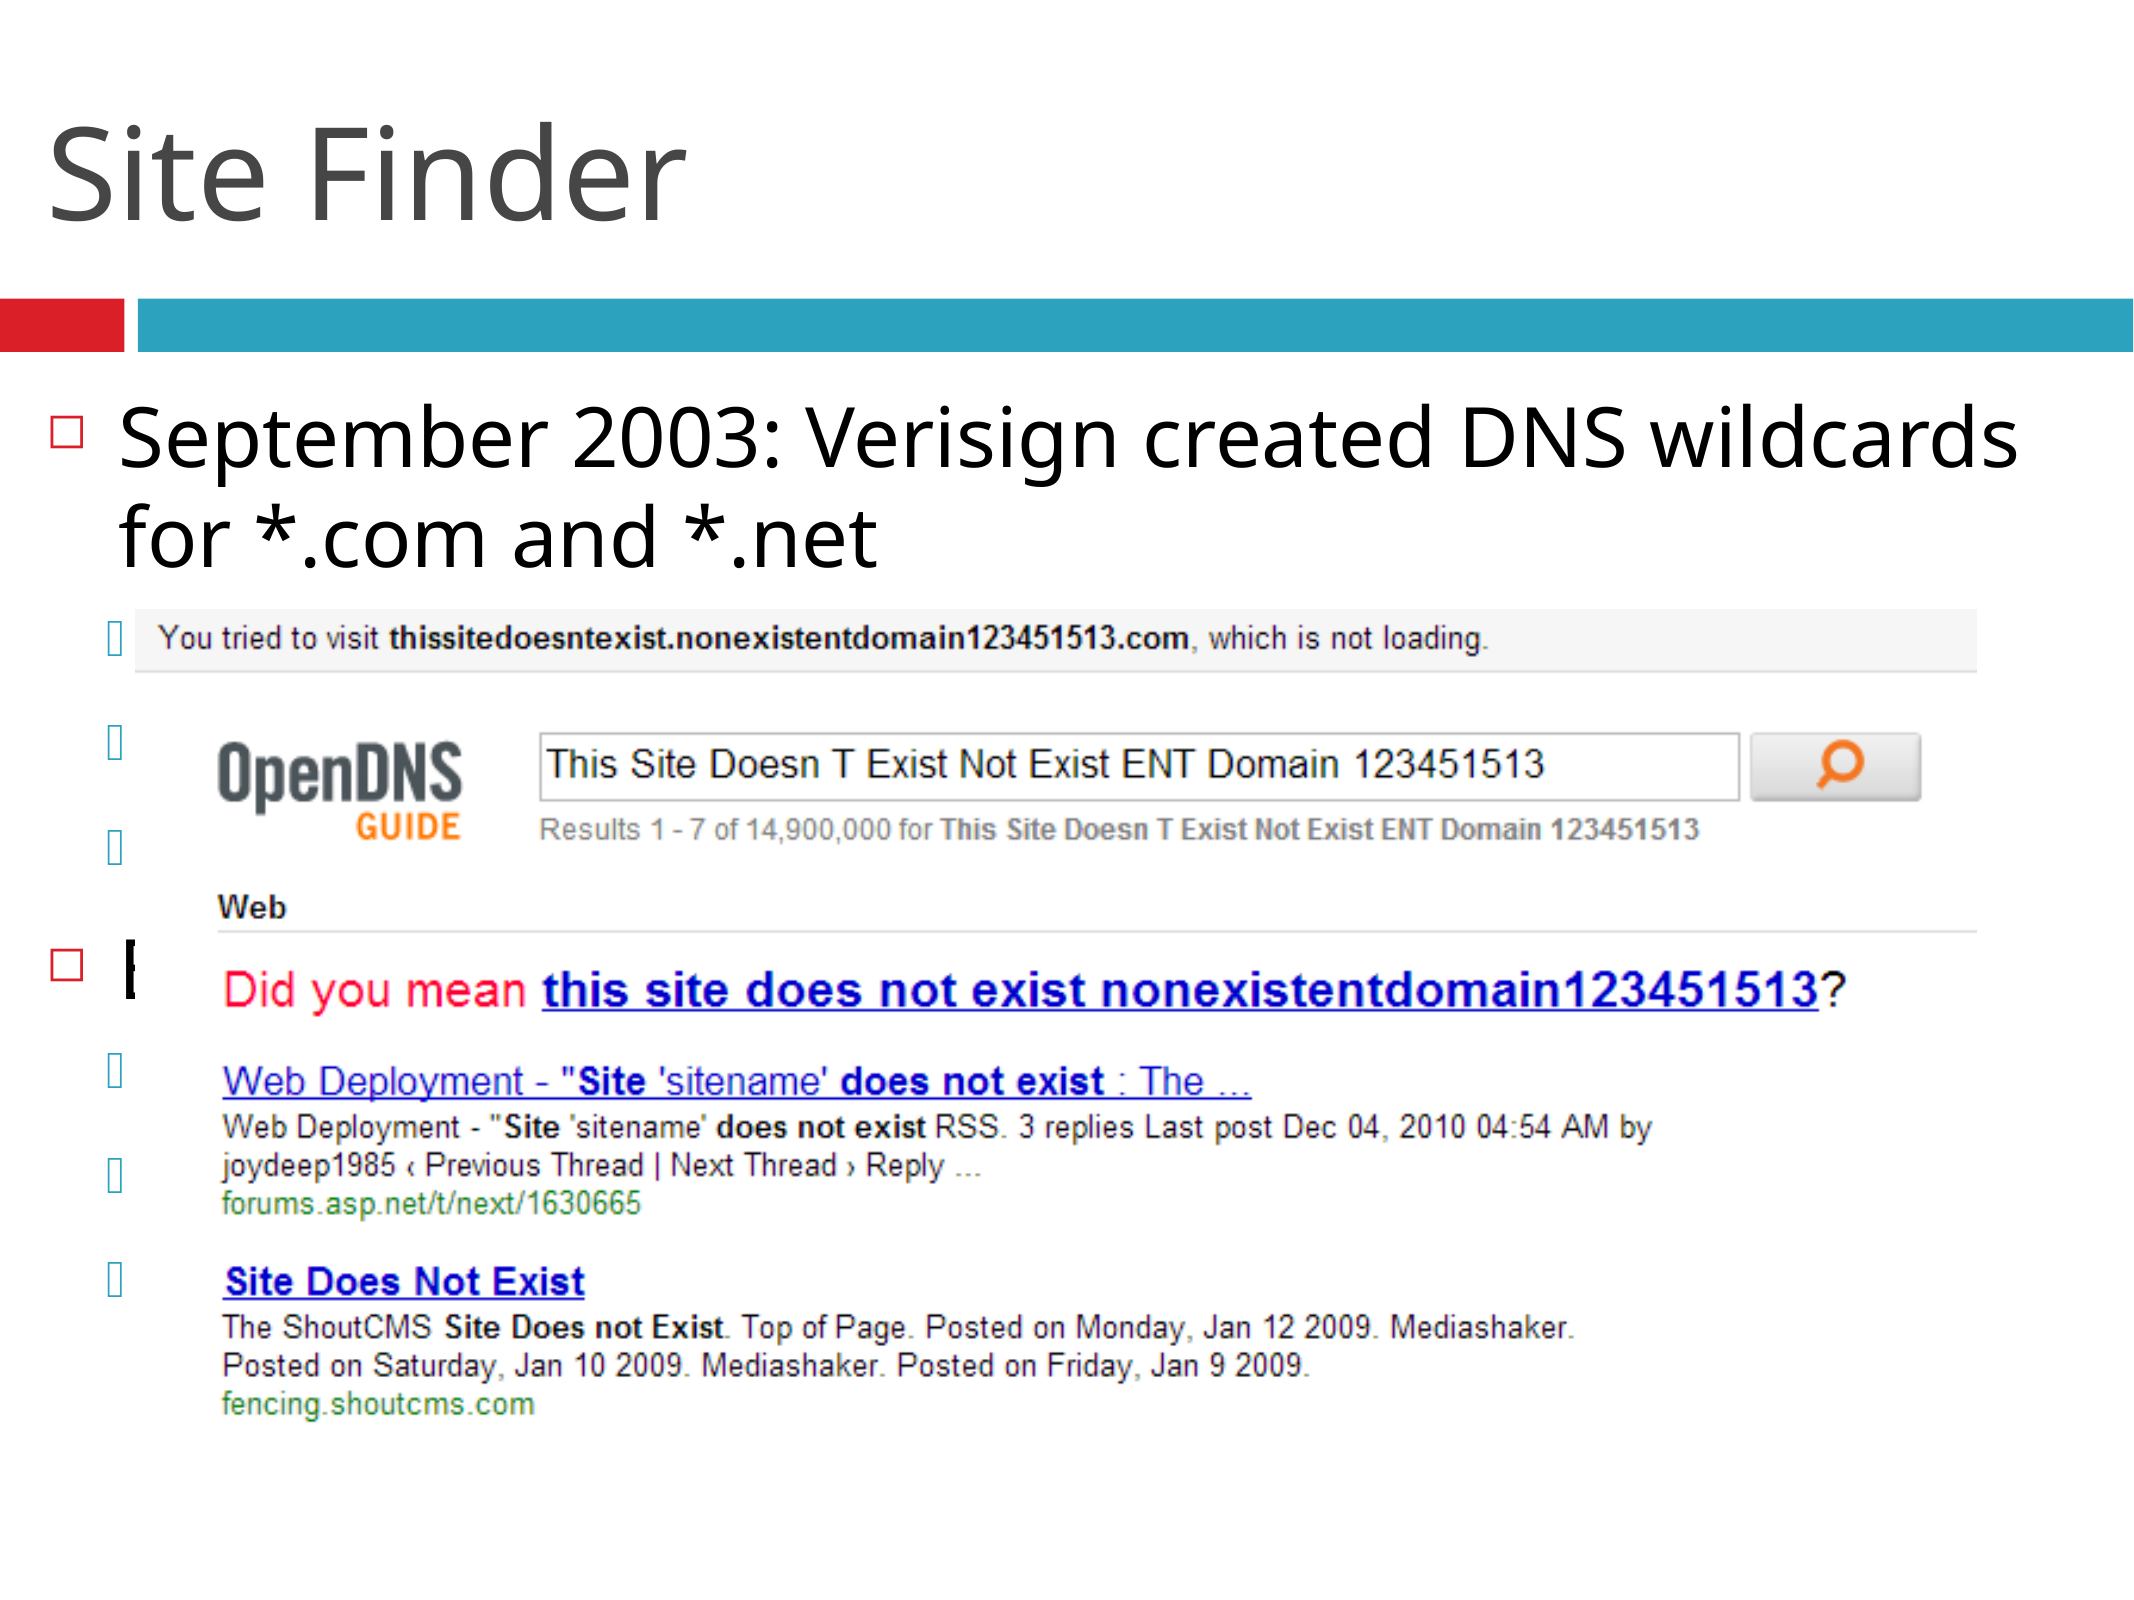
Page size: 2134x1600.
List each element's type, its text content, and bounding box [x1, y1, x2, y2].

slide_number [0, 286, 125, 359]
list September 2003: Verisign created DNS wildcards for *.com and *.net Essentially, catch-all records for unknown domains Pointed to a search website run by Verisign Search website was full of advertisements Extremely controversial move Is this DNS hijacking? Definitely abuse of trust by Verisign Site Finder was quickly shut down, lawsuits ensued [35, 372, 2099, 1565]
picture [135, 609, 1977, 1451]
title Site Finder [35, 52, 2099, 285]
